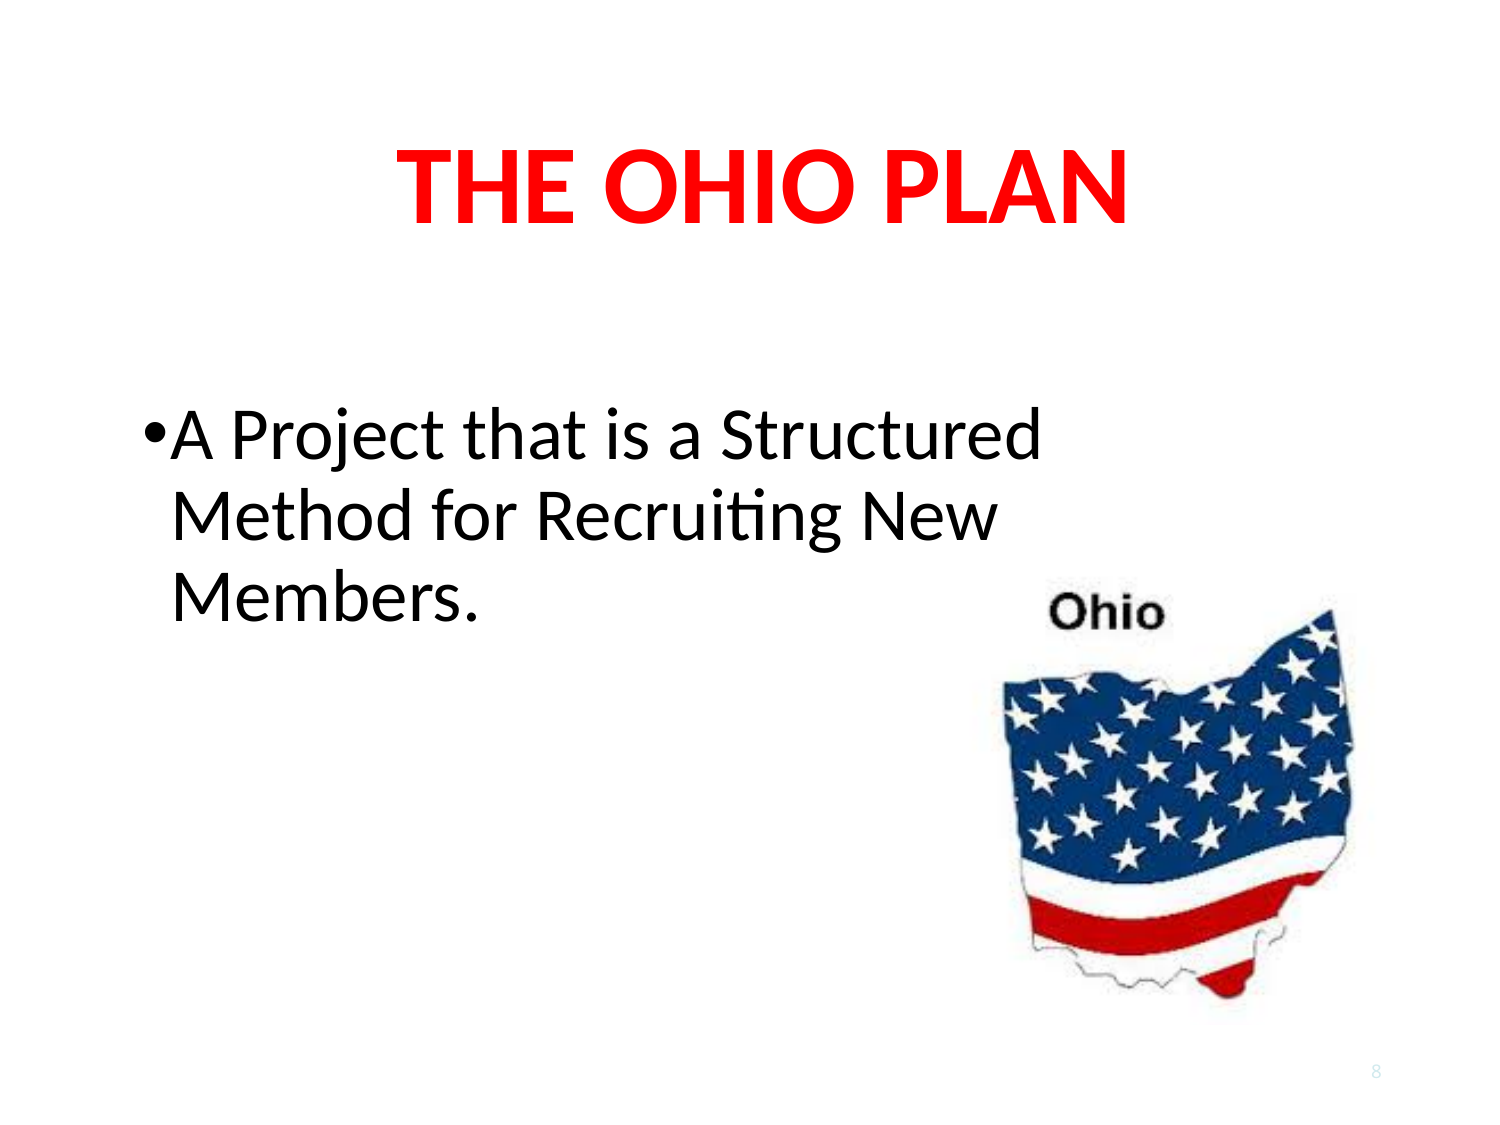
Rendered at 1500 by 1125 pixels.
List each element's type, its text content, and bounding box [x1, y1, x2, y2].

list A Project that is a Structured Method for Recruiting New Members. [127, 387, 1278, 900]
title THE OHIO PLAN [125, 112, 1404, 263]
slide_number 8 [1059, 1042, 1397, 1103]
picture [949, 574, 1450, 1025]
